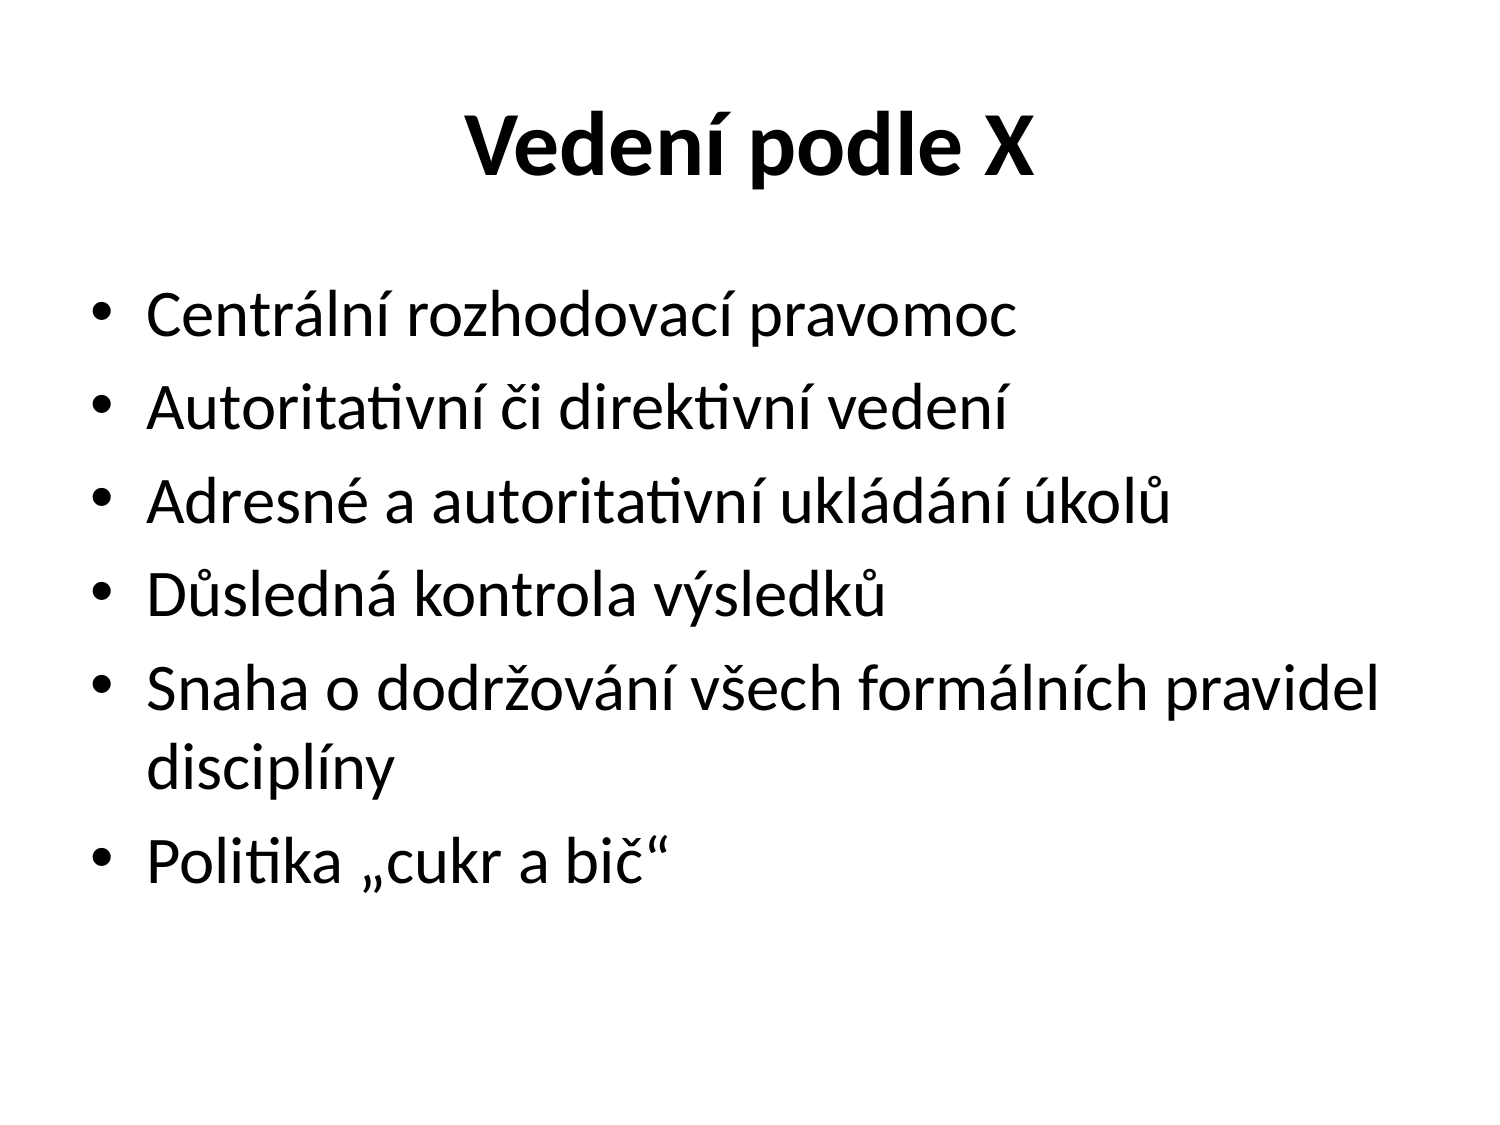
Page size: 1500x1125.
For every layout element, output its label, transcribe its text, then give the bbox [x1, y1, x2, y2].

list Centrální rozhodovací pravomoc Autoritativní či direktivní vedení Adresné a autoritativní ukládání úkolů Důsledná kontrola výsledků Snaha o dodržování všech formálních pravidel disciplíny Politika „cukr a bič“ [75, 262, 1425, 1005]
title Vedení podle X [75, 45, 1425, 233]
